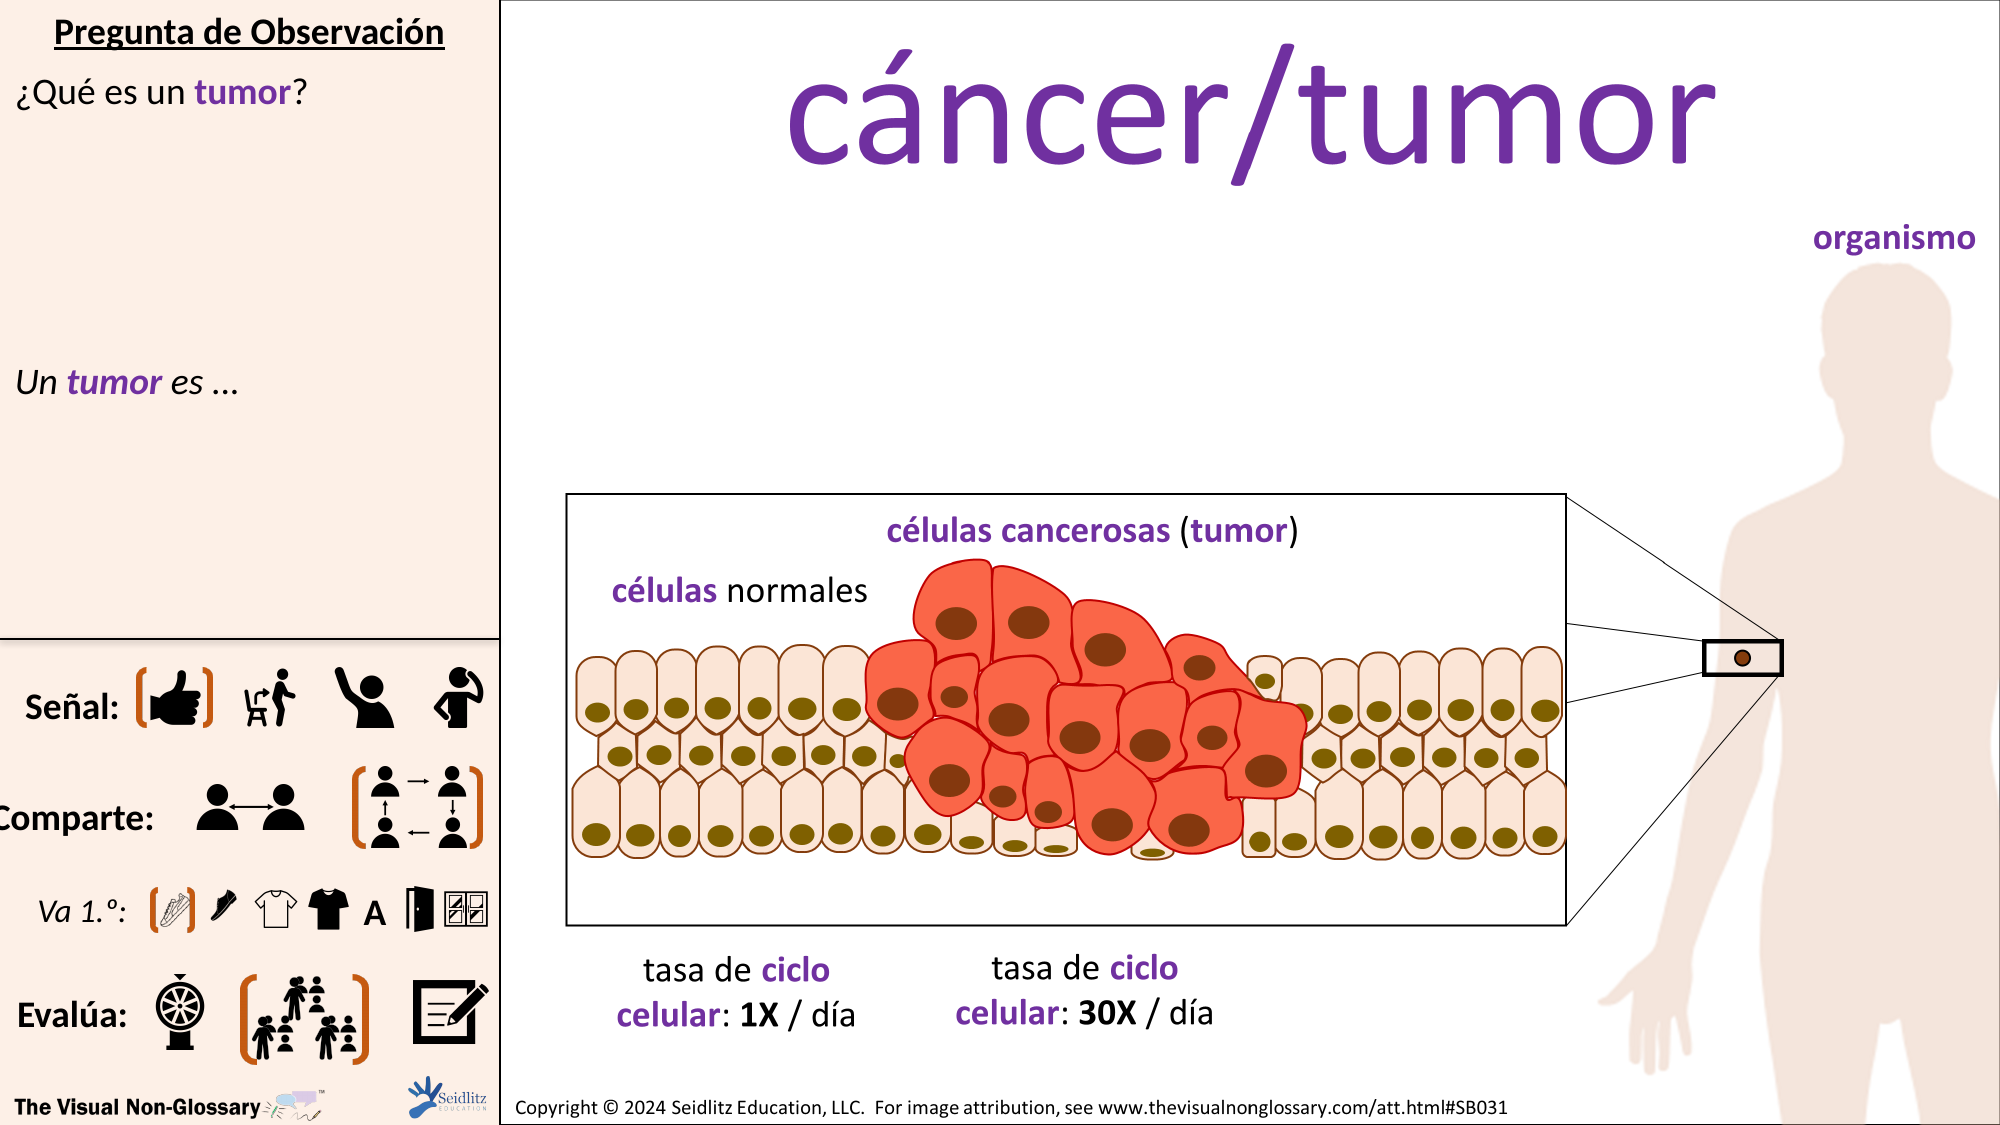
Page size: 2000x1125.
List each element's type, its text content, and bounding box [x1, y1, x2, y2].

picture [499, 0, 2000, 1125]
picture [202, 886, 241, 925]
picture [253, 886, 299, 932]
picture [413, 974, 490, 1051]
text_box Va 1.º: [22, 881, 143, 937]
picture [194, 784, 307, 830]
picture [142, 974, 218, 1051]
picture [428, 667, 490, 728]
text_box Evalúa: [2, 982, 137, 1043]
text_box Señal: [10, 674, 135, 735]
picture [397, 886, 490, 932]
picture [239, 667, 301, 728]
text_box Pregunta de Observación [39, 0, 460, 59]
picture [334, 667, 395, 728]
picture [403, 1073, 495, 1125]
picture [239, 974, 370, 1066]
text_box A [348, 880, 402, 941]
text_box Comparte: [0, 785, 170, 846]
text_box ¿Qué es un tumor? [0, 59, 494, 120]
picture [305, 886, 352, 932]
text_box Un tumor es ... [0, 349, 494, 410]
picture [352, 766, 484, 850]
picture [136, 667, 214, 728]
picture [149, 886, 196, 934]
picture [0, 1084, 328, 1125]
